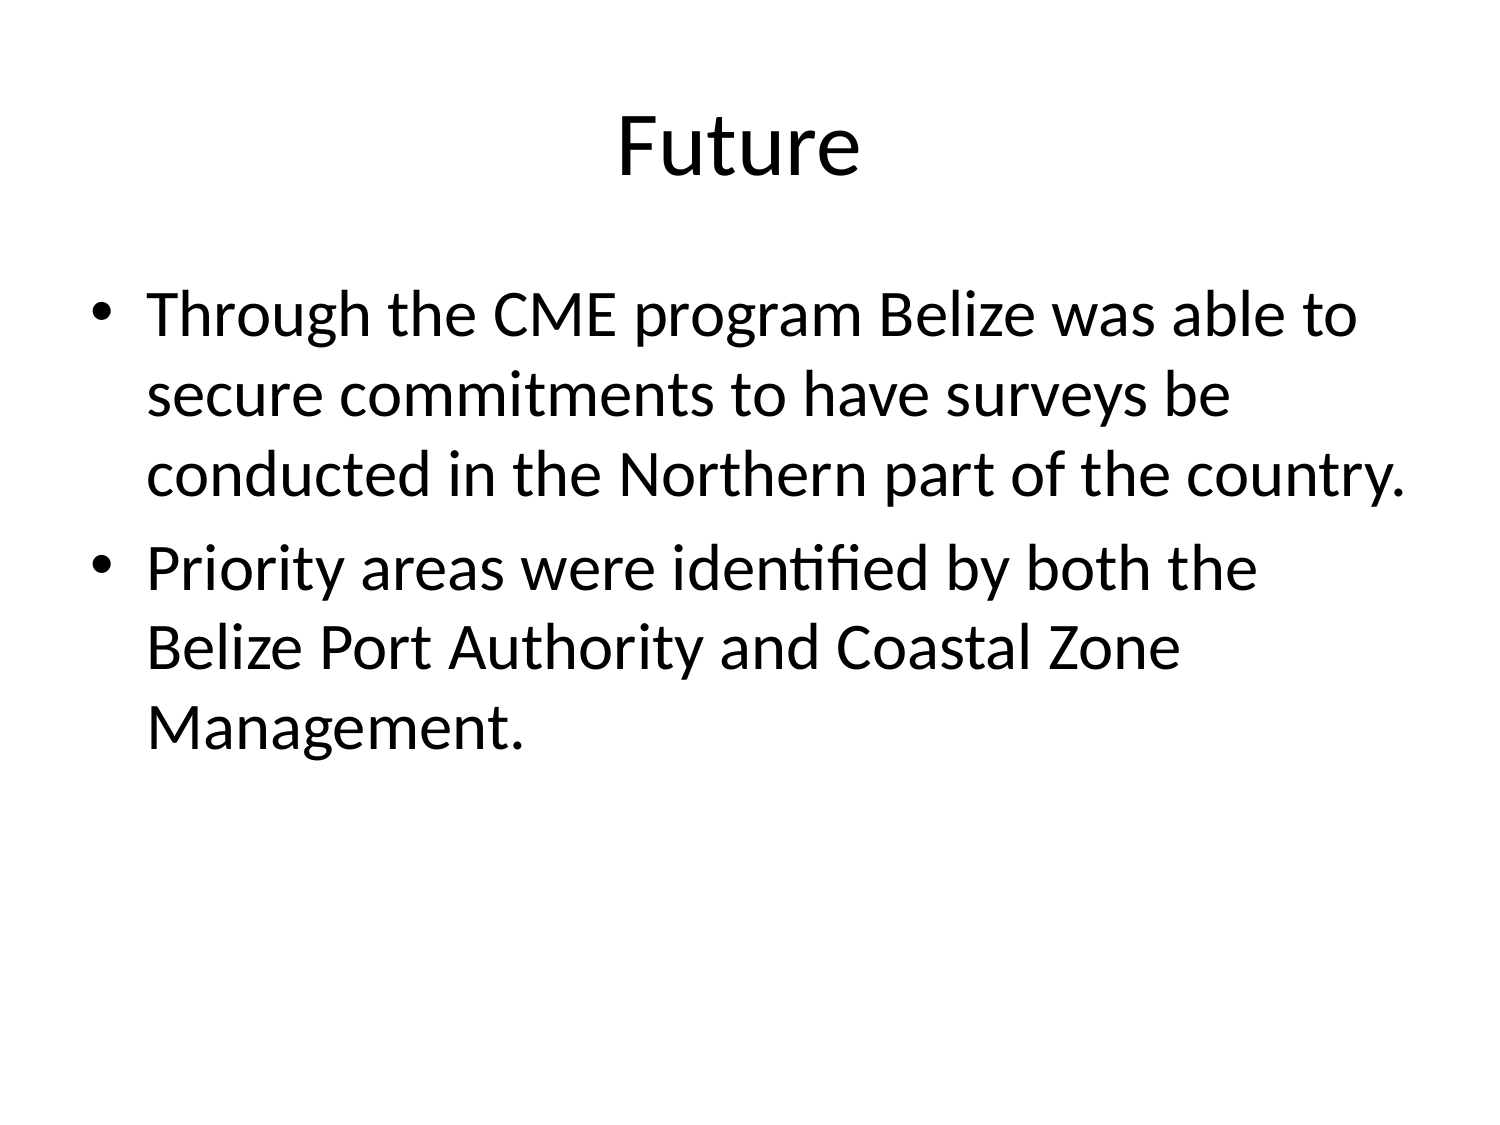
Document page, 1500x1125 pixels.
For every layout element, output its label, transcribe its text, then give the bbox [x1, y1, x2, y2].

list Through the CME program Belize was able to secure commitments to have surveys be conducted in the Northern part of the country. Priority areas were identified by both the Belize Port Authority and Coastal Zone Management. [75, 262, 1425, 1005]
title Future [75, 45, 1425, 233]
